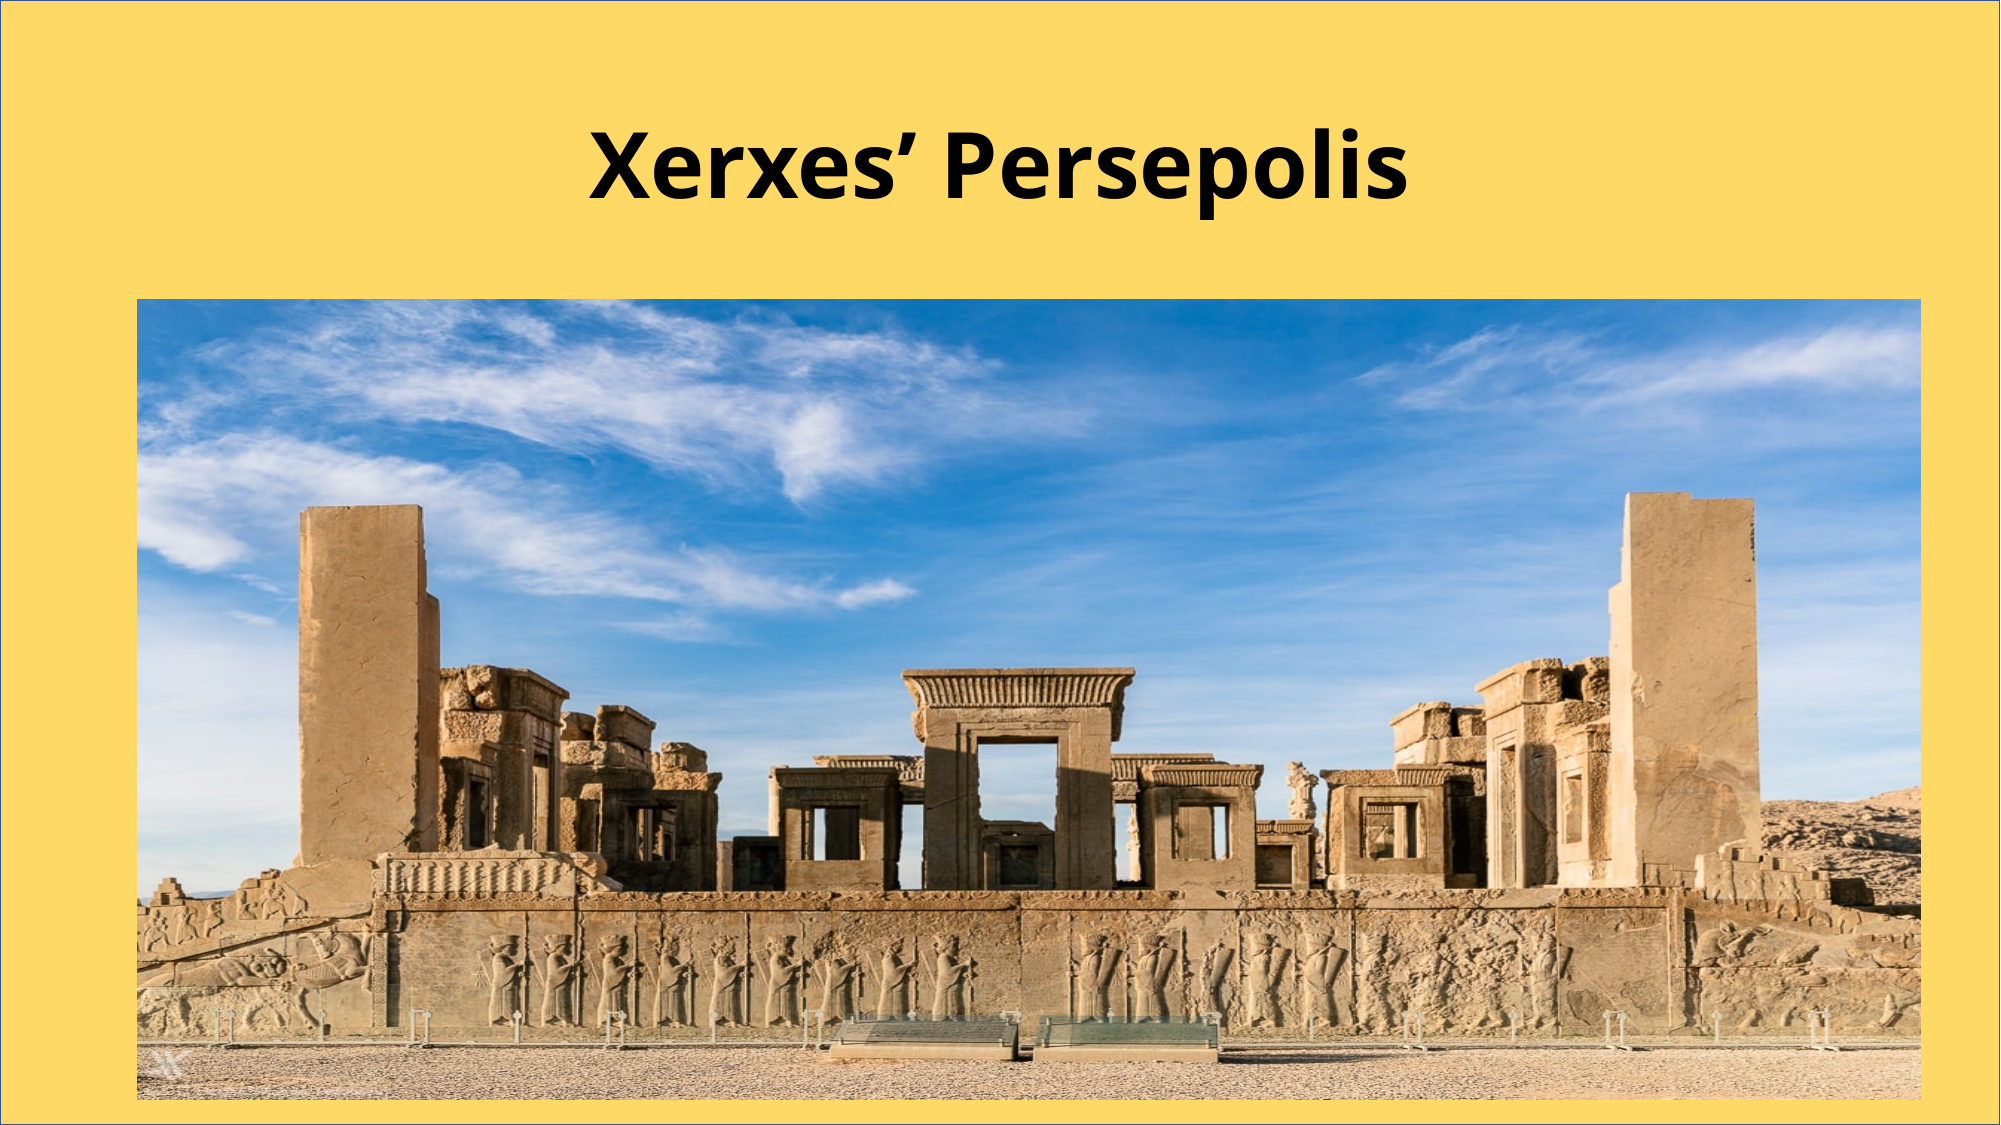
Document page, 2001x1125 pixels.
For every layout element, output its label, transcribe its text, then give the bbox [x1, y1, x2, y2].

title Xerxes’ Persepolis [137, 59, 1863, 278]
text_box [0, 0, 2000, 1125]
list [137, 299, 1921, 1100]
